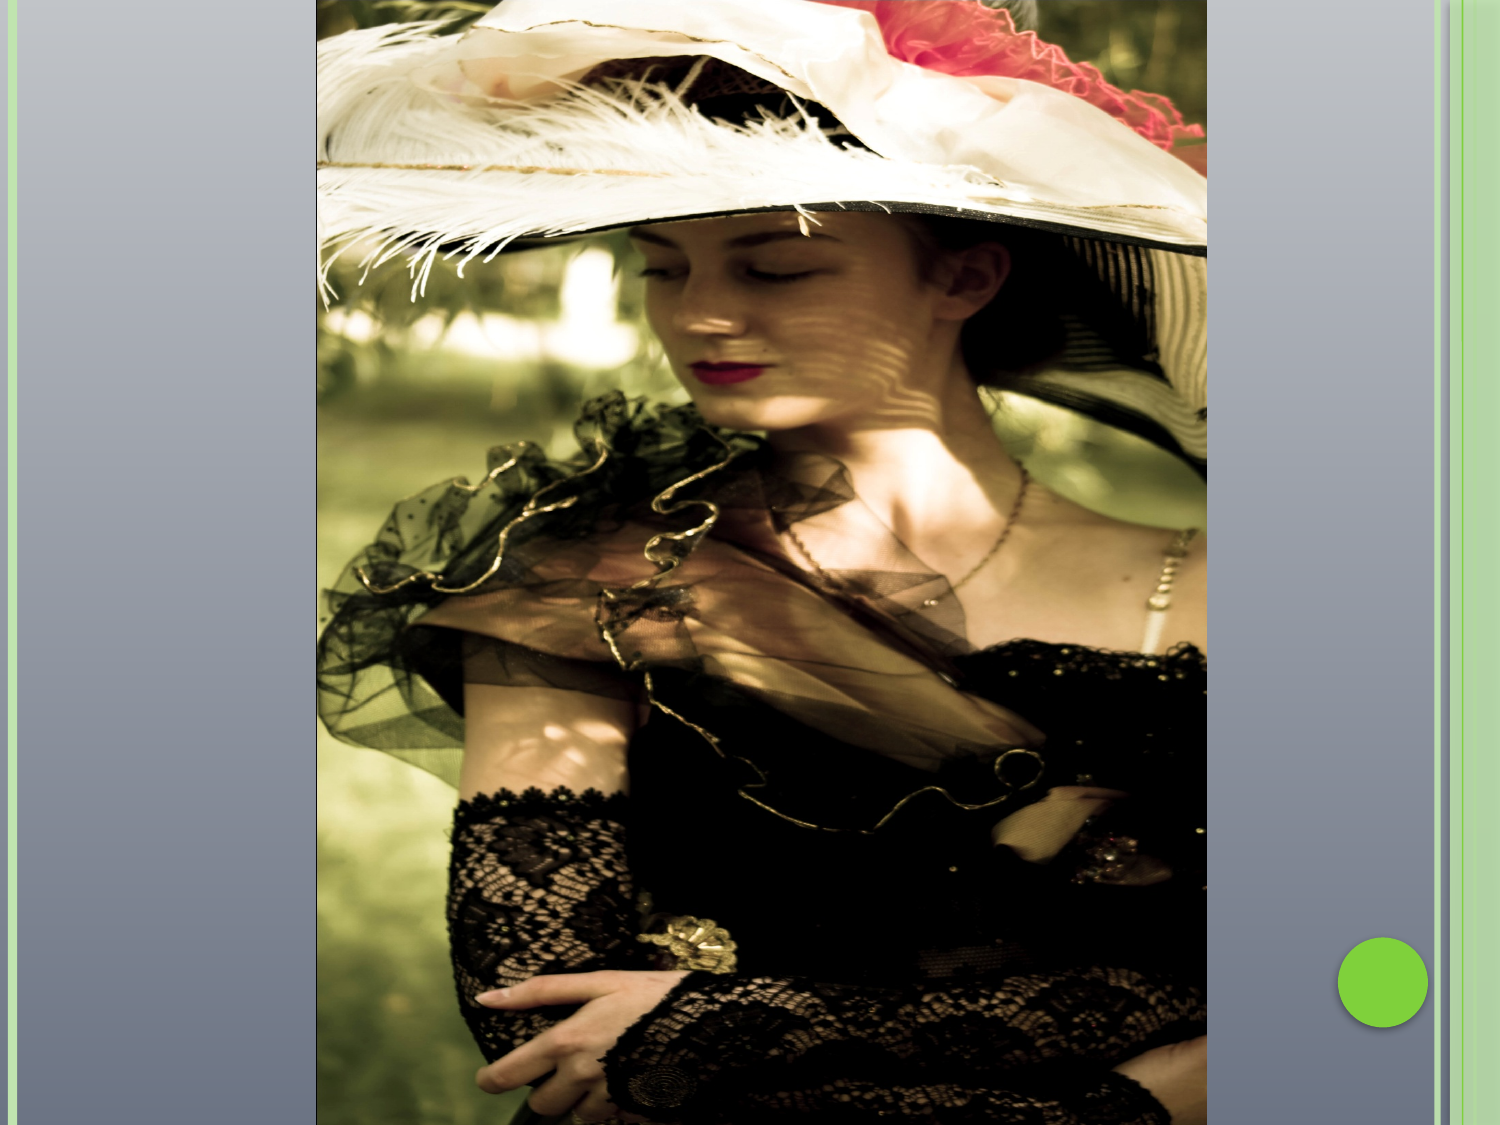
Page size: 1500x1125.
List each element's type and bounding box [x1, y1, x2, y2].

picture [315, 0, 1208, 1125]
